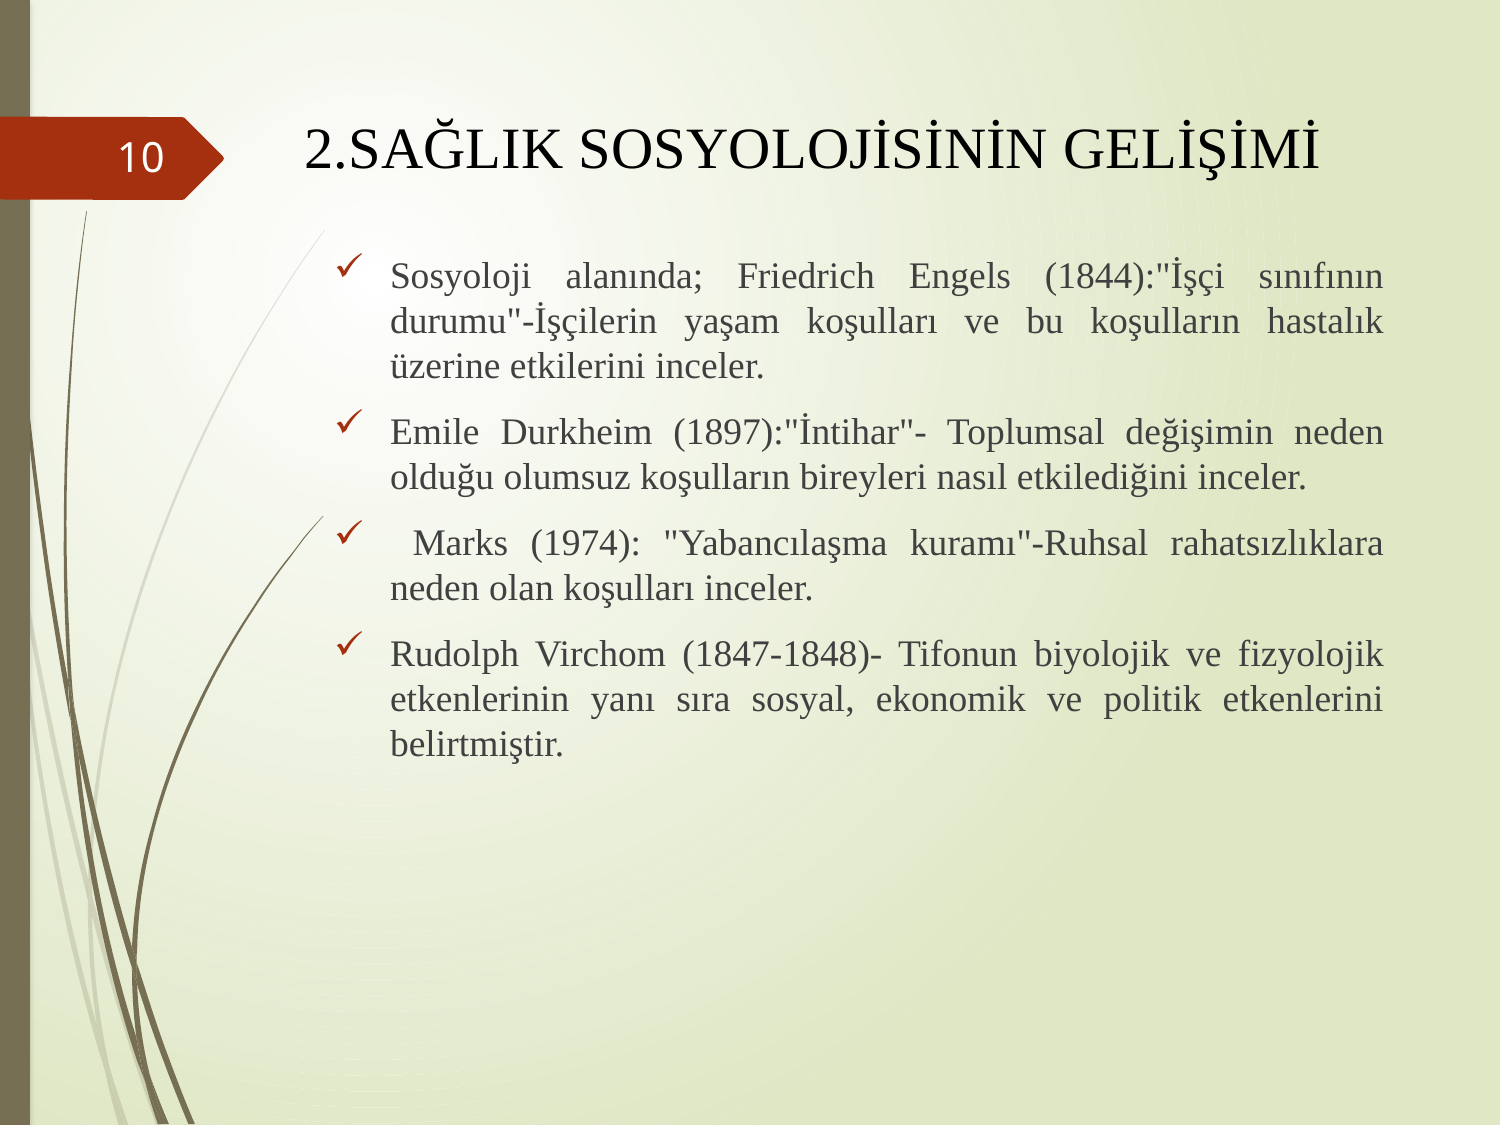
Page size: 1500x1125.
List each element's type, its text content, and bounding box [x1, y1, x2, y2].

title 2.SAĞLIK SOSYOLOJİSİNİN GELİŞİMİ [289, 102, 1400, 244]
list Sosyoloji alanında; Friedrich Engels (1844):"İşçi sınıfının durumu"-İşçilerin yaşam koşulları ve bu koşulların hastalık üzerine etkilerini inceler. Emile Durkheim (1897):"İntihar"- Toplumsal değişimin neden olduğu olumsuz koşulların bireyleri nasıl etkilediğini inceler. Marks (1974): "Yabancılaşma kuramı"-Ruhsal rahatsızlıklara neden olan koşulları inceler. Rudolph Virchom (1847-1848)- Tifonun biyolojik ve fizyolojik etkenlerinin yanı sıra sosyal, ekonomik ve politik etkenlerini belirtmiştir. [318, 243, 1400, 970]
slide_number 10 [83, 129, 180, 190]
